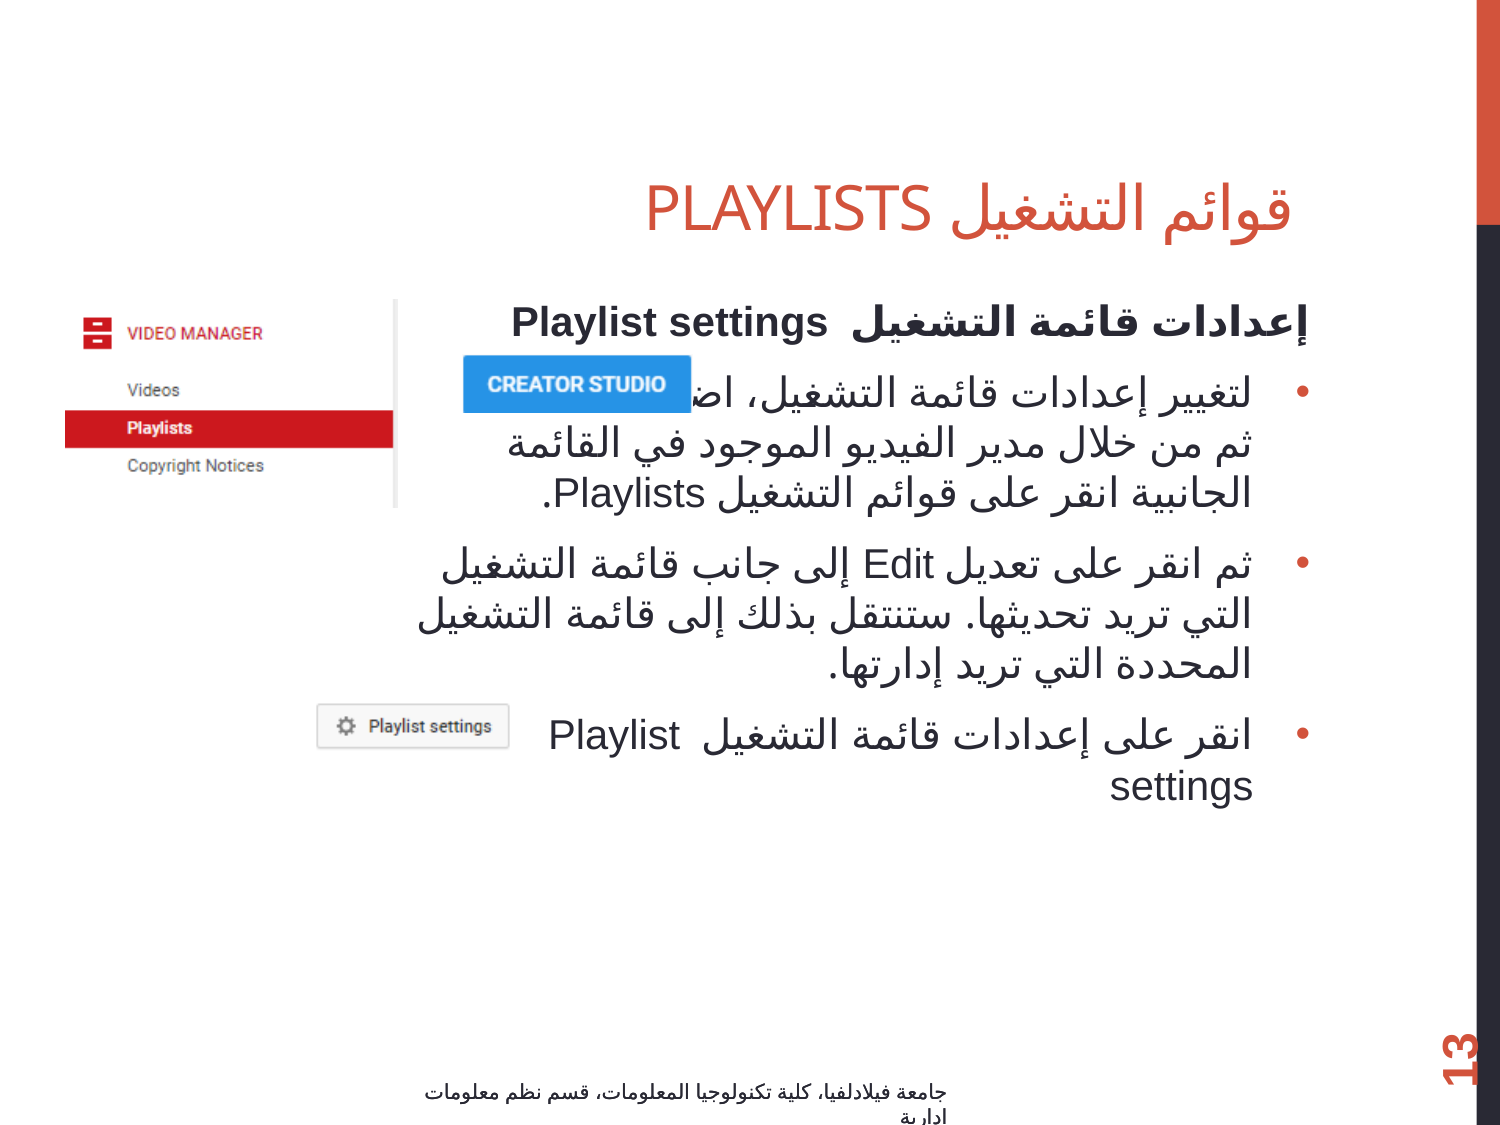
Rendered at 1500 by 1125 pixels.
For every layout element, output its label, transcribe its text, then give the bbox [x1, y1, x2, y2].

picture [64, 299, 399, 509]
title قوائم التشغيل playlists [75, 24, 1325, 250]
list إعدادات قائمة التشغيل Playlist settings لتغيير إعدادات قائمة التشغيل، اضغط على ثم من خلال مدير الفيديو الموجود في القائمة الجانبية انقر على قوائم التشغيل Playlists. ثم انقر على ‏تعديل Edit إلى جانب قائمة التشغيل التي تريد تحديثها. ستنتقل بذلك إلى قائمة التشغيل المحددة التي تريد إدارتها. انقر على إعدادات قائمة التشغيل Playlist settings [393, 287, 1325, 1005]
picture [311, 699, 514, 753]
slide_number 13 [1427, 887, 1488, 1104]
picture [461, 354, 693, 413]
